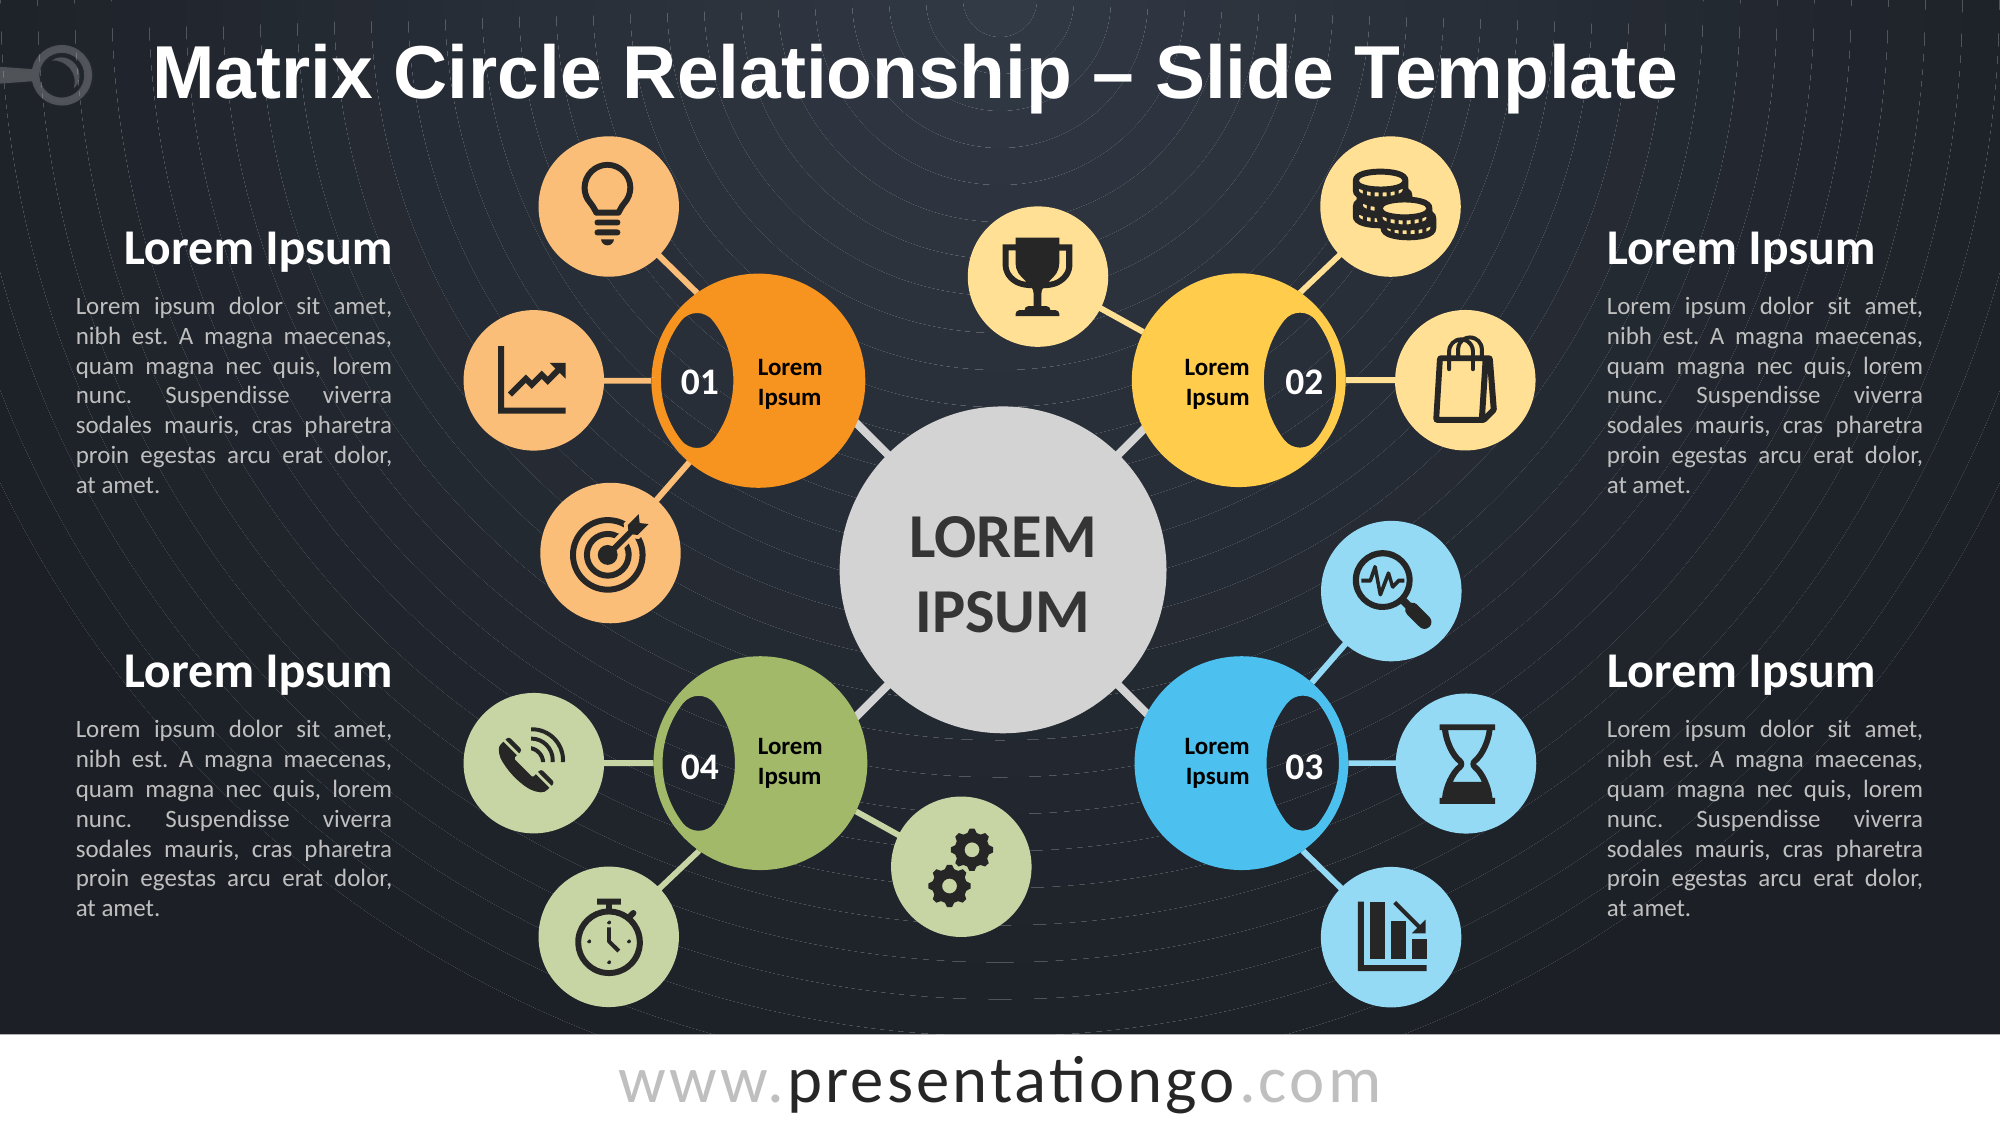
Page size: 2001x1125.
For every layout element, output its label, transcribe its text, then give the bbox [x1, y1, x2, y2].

text_box [1433, 335, 1497, 423]
text_box [967, 206, 1144, 347]
text_box Lorem Ipsum [757, 722, 834, 797]
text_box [561, 505, 658, 602]
text_box [463, 692, 652, 834]
text_box [1134, 656, 1345, 871]
text_box [1298, 136, 1461, 294]
text_box [1300, 849, 1462, 1008]
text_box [928, 828, 994, 908]
text_box [1310, 520, 1462, 684]
text_box [656, 273, 866, 488]
text_box [538, 849, 701, 1008]
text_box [75, 629, 393, 933]
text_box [1345, 888, 1441, 985]
text_box [463, 310, 692, 624]
text_box [1353, 693, 1537, 834]
text_box [855, 796, 1032, 937]
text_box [483, 712, 579, 808]
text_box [561, 889, 657, 986]
text_box [1131, 273, 1342, 488]
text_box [484, 332, 580, 428]
text_box [1352, 168, 1437, 241]
text_box LOREM IPSUM [839, 406, 1167, 734]
text_box [1439, 724, 1496, 804]
text_box Lorem Ipsum [757, 343, 834, 418]
text_box [657, 656, 868, 871]
text_box [1353, 309, 1536, 451]
text_box 02 [1256, 349, 1353, 410]
text_box [1002, 237, 1073, 317]
title Matrix Circle Relationship – Slide Template [137, 26, 1863, 148]
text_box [75, 206, 393, 510]
text_box [538, 136, 700, 295]
text_box 04 [652, 734, 748, 795]
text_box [1606, 629, 1924, 933]
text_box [1606, 206, 1924, 510]
text_box Lorem Ipsum [1173, 343, 1250, 418]
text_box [559, 155, 656, 252]
text_box Lorem Ipsum [1173, 722, 1250, 797]
text_box 03 [1256, 734, 1353, 795]
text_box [1345, 541, 1441, 638]
text_box 01 [652, 349, 748, 410]
